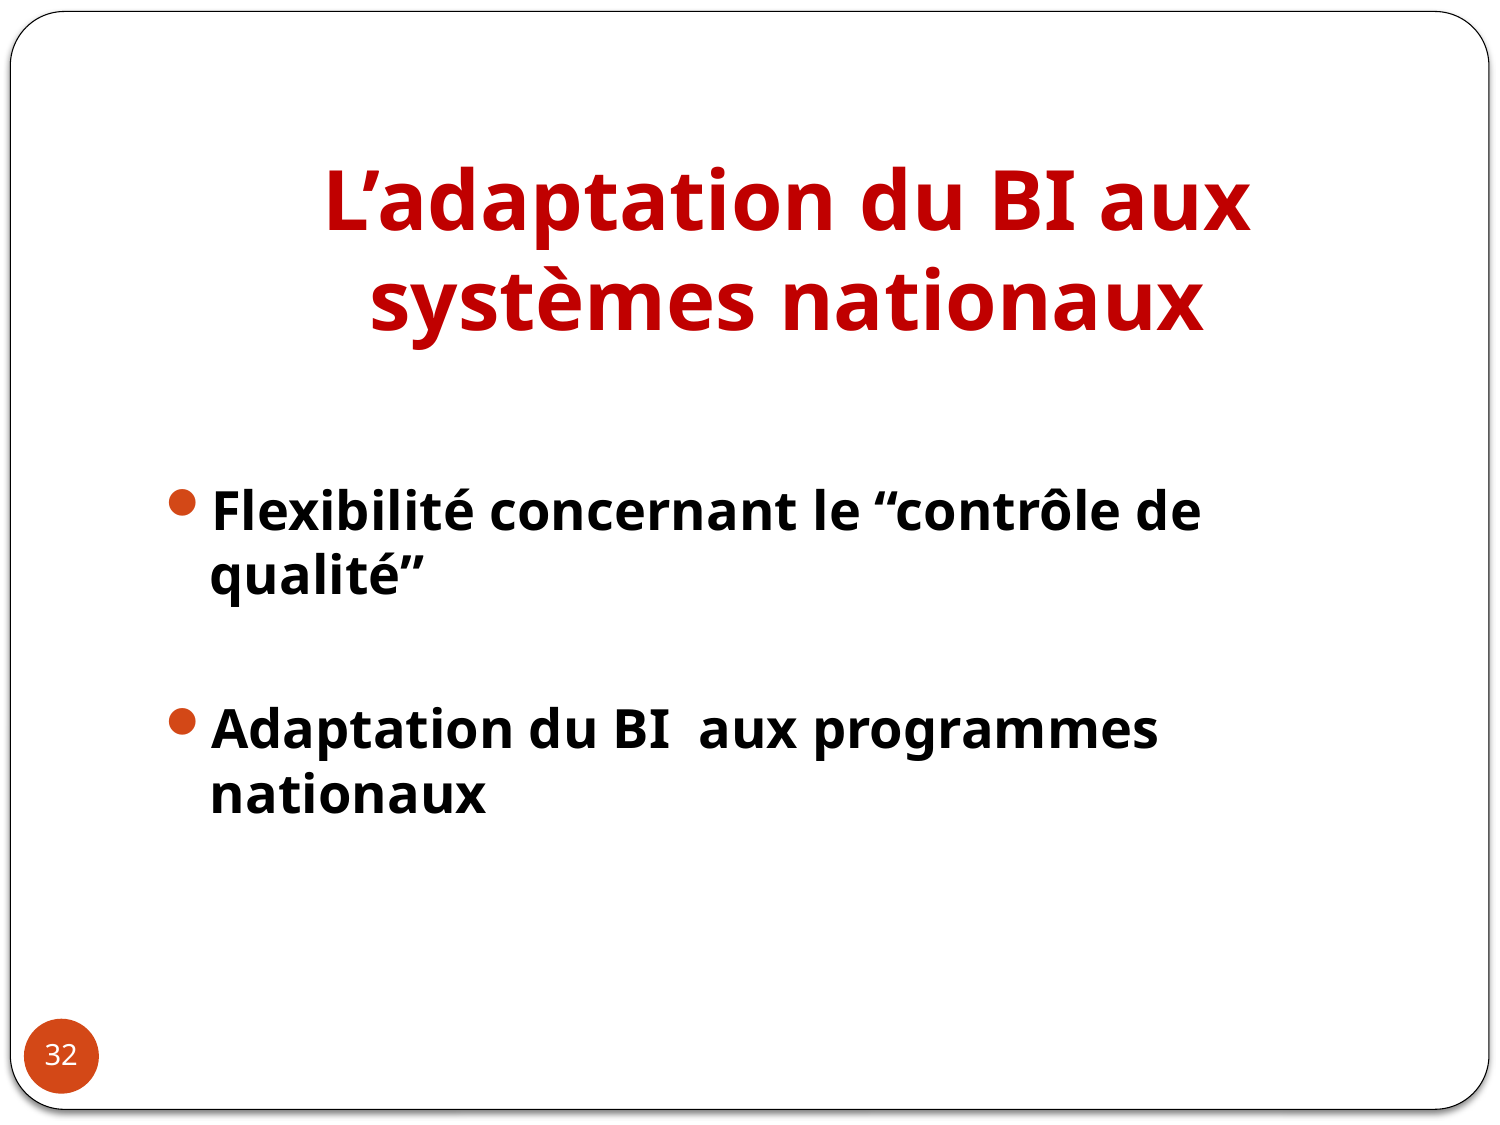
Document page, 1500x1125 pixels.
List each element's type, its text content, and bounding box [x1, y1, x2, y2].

title L’adaptation du BI aux systèmes nationaux [149, 149, 1426, 237]
list Flexibilité concernant le “contrôle de qualité” Adaptation du BI aux programmes nationaux [149, 237, 1426, 938]
slide_number 32 [23, 1018, 99, 1094]
